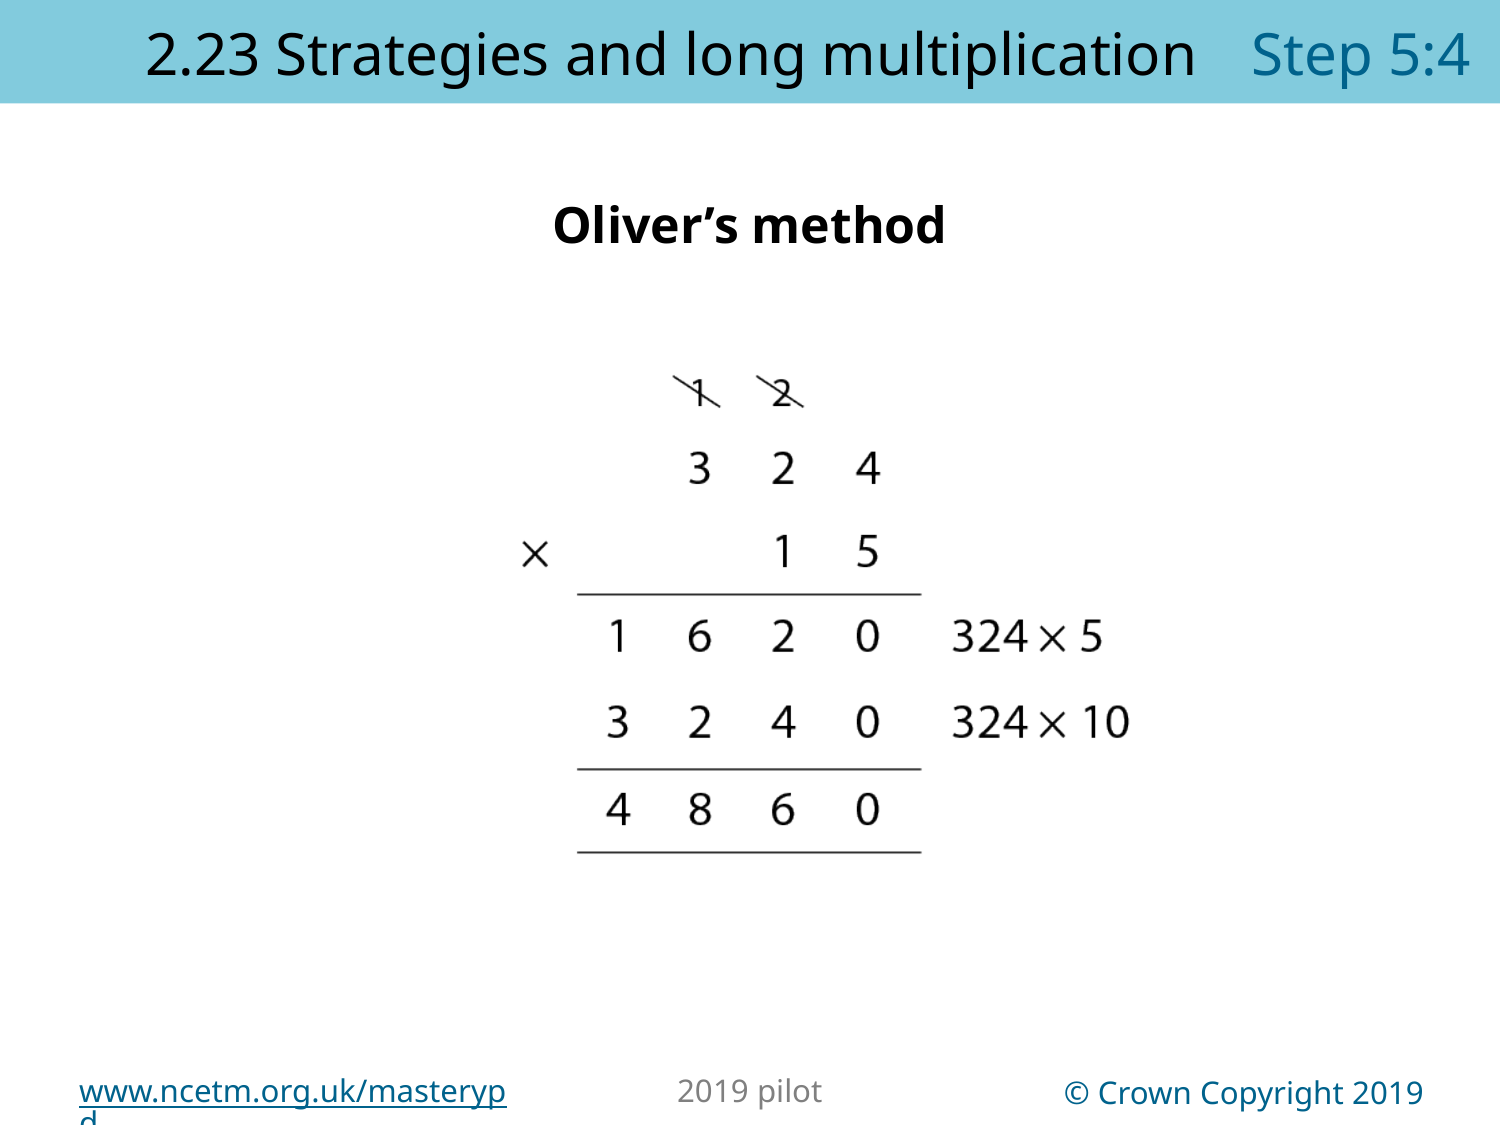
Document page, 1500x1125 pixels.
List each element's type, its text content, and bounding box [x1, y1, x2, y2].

picture [248, 371, 1370, 1004]
list 2.23 Strategies and long multiplication Step 5:4 [0, 0, 1500, 104]
text_box Oliver’s method [537, 186, 963, 262]
